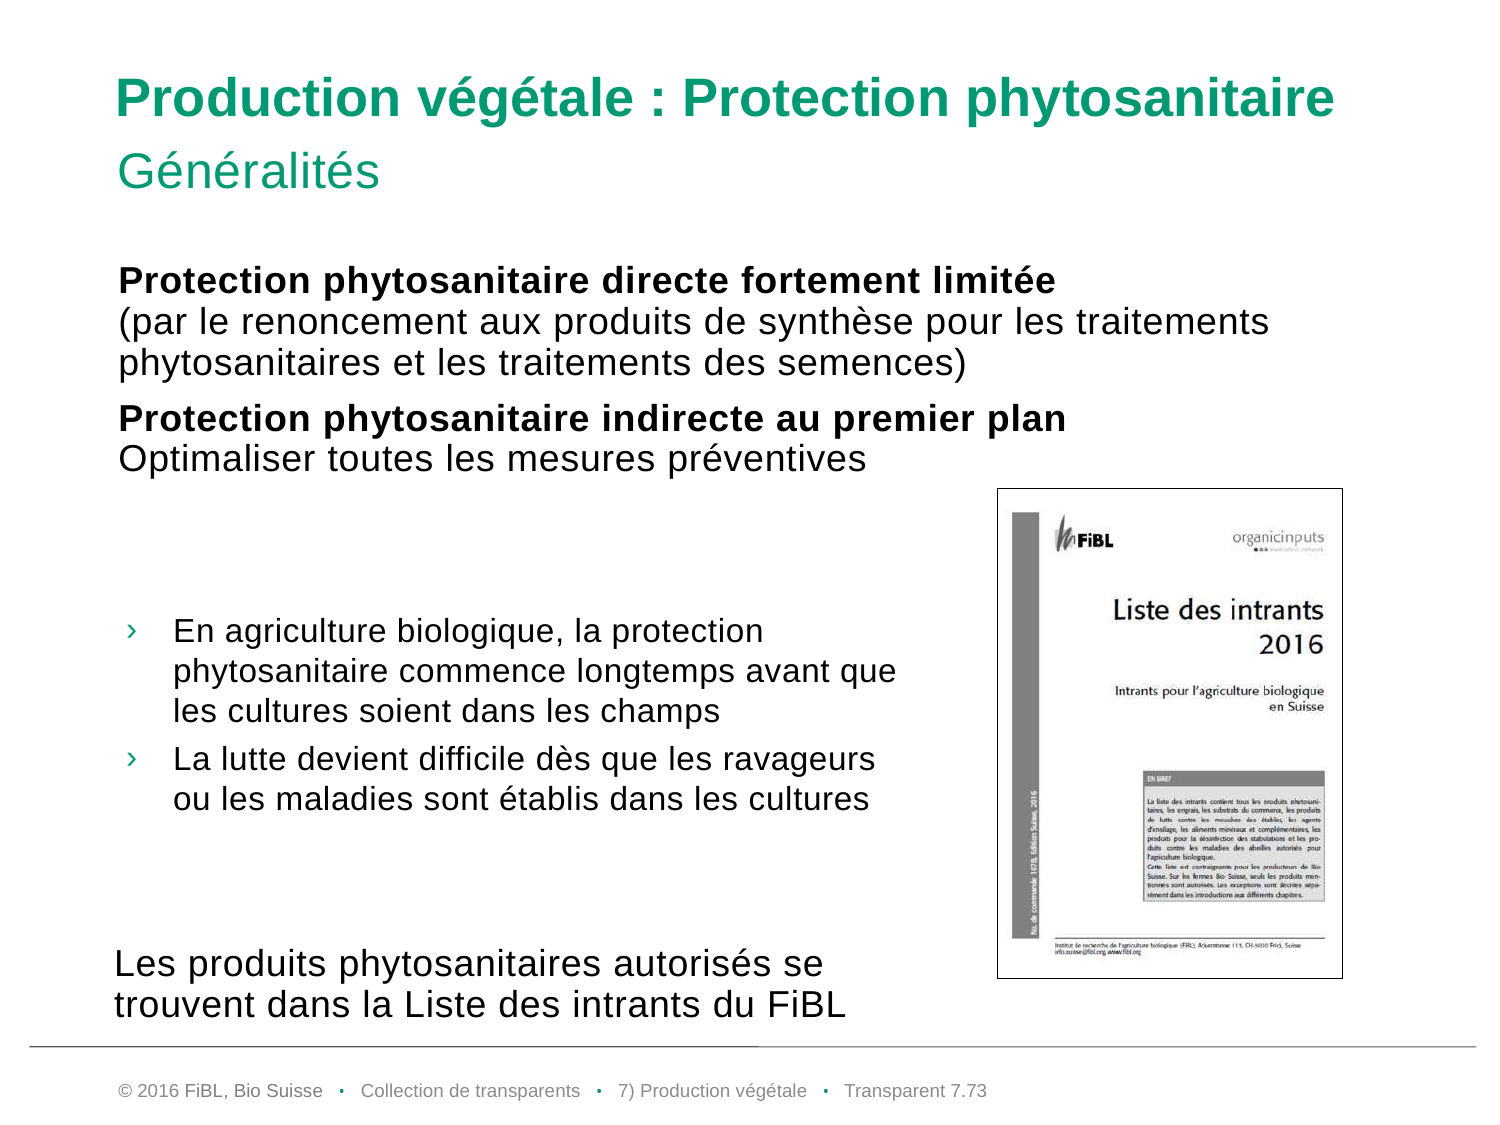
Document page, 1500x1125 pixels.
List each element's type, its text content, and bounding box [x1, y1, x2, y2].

list [103, 989, 1397, 1035]
list Protection phytosanitaire directe fortement limitée (par le renoncement aux produits de synthèse pour les traitements phytosanitaires et les traitements des semences) Protection phytosanitaire indirecte au premier plan Optimaliser toutes les mesures préventives [103, 254, 1400, 477]
list En agriculture biologique, la protection phytosanitaire commence longtemps avant que les cultures soient dans les champs La lutte devient difficile dès que les ravageurs ou les maladies sont établis dans les cultures Les produits phytosanitaires autorisés se trouvent dans la Liste des intrants du FiBL [99, 488, 927, 981]
list Généralités [101, 137, 1397, 211]
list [996, 488, 1343, 979]
footer © 2016 FiBL, Bio Suisse • Collection de transparents • 7) Production végétale • Transparent 7.72 [103, 1055, 1140, 1125]
title Production végétale : Protection phytosanitaire [100, 59, 1397, 138]
